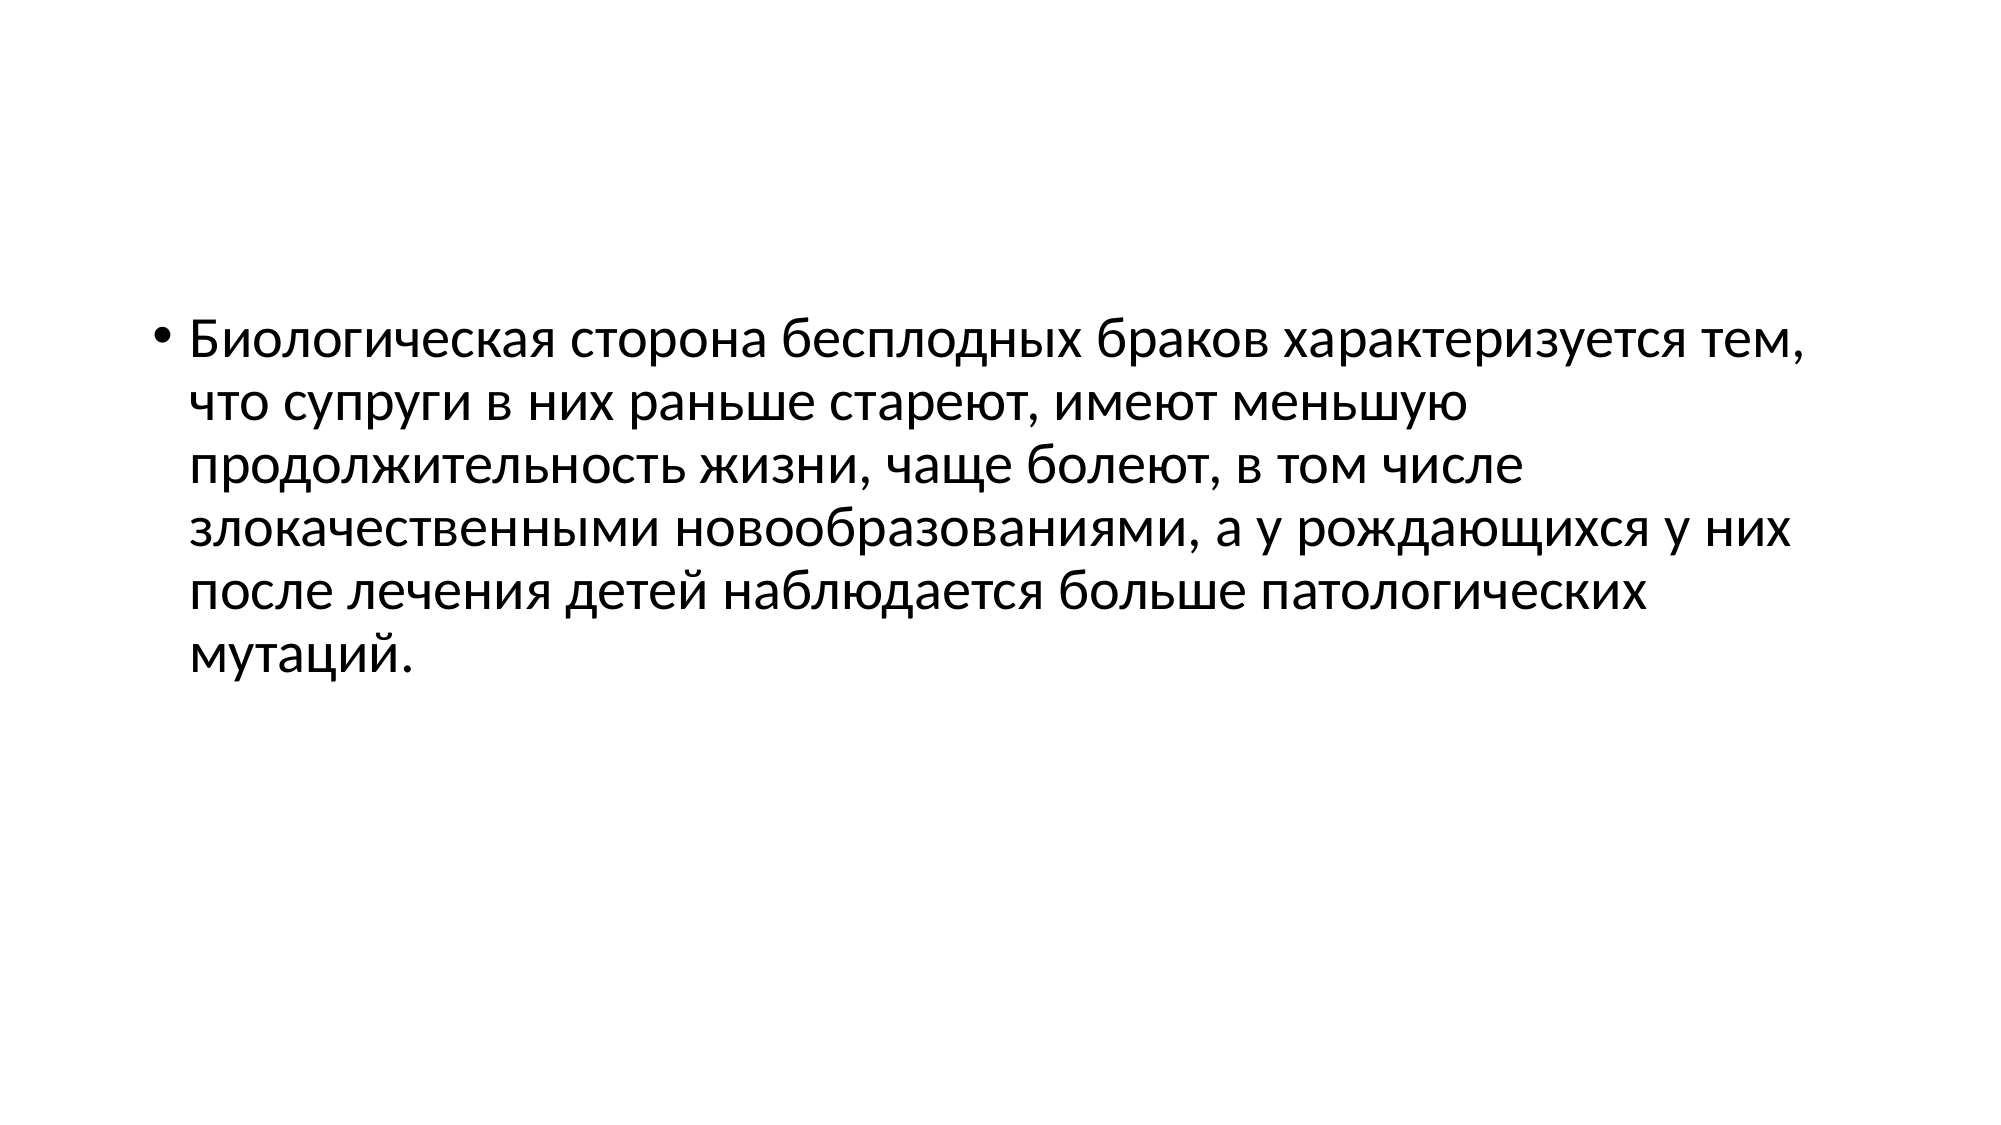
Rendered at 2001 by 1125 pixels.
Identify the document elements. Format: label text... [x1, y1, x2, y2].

list Биологическая сторона бесплодных браков характеризуется тем, что супруги в них раньше стареют, имеют меньшую продолжительность жизни, чаще болеют, в том числе злокачественными новообразованиями, а у рождающихся у них после лечения детей наблюдается больше патологических мутаций. [137, 299, 1863, 1014]
